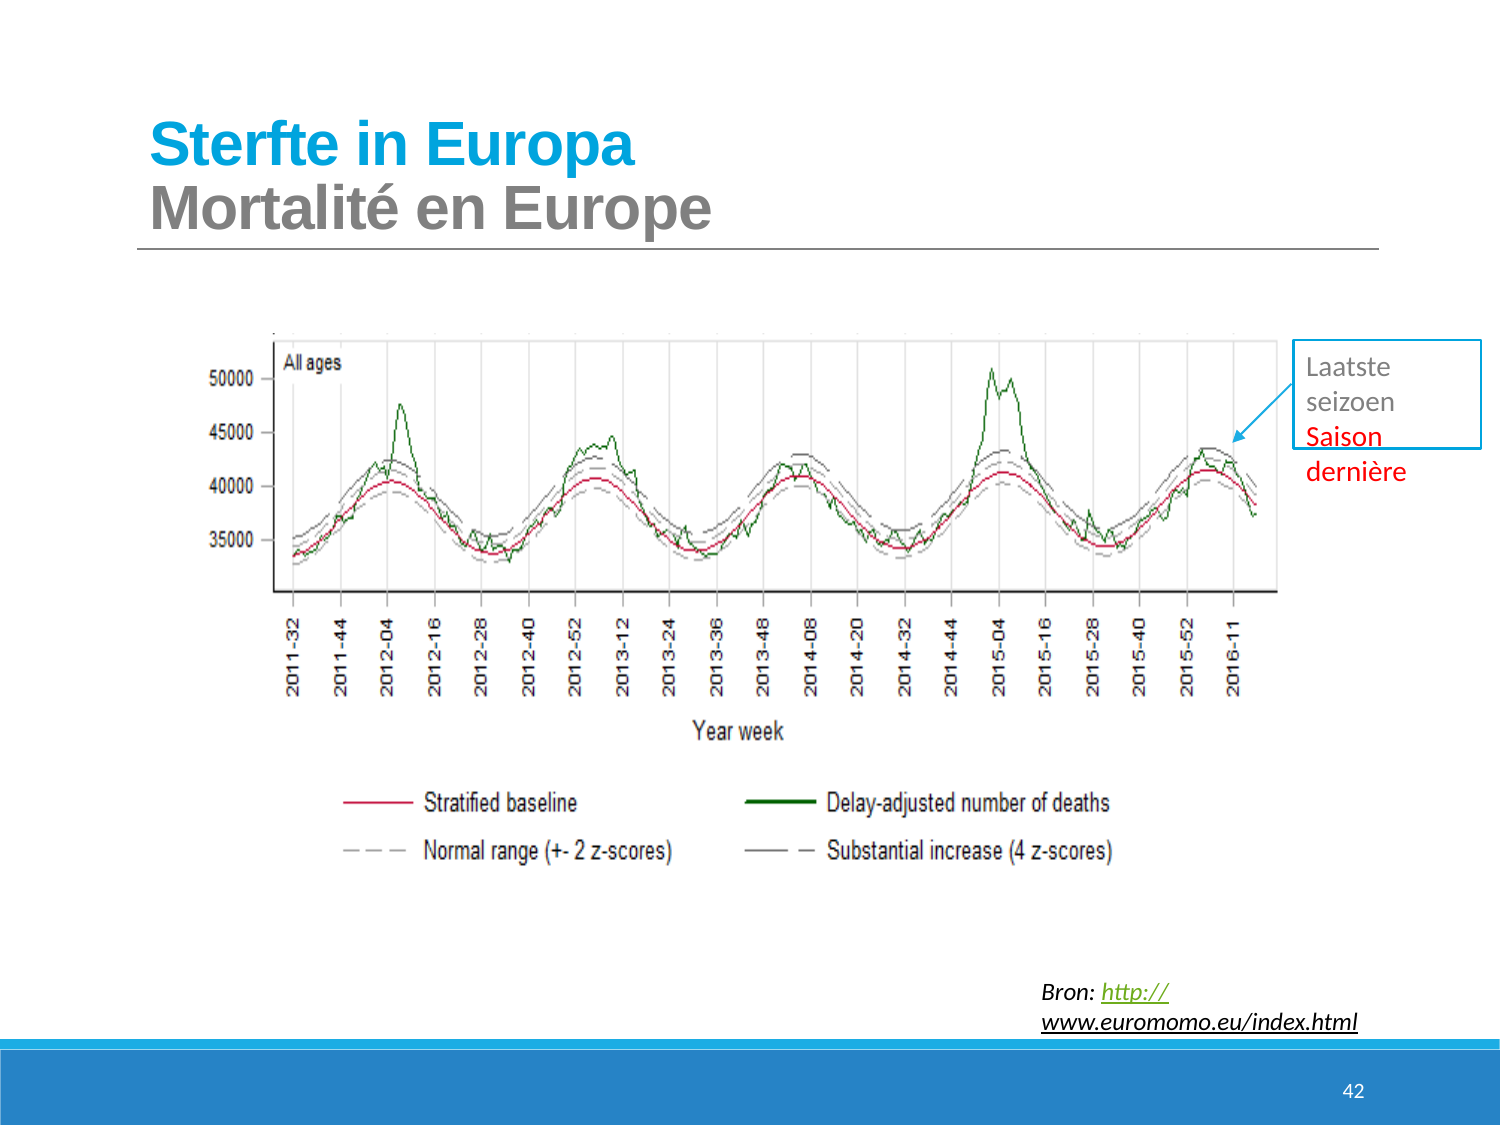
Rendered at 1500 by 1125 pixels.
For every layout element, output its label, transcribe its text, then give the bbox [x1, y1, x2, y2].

text_box Sterfte in Europa Mortalité en Europe [134, 33, 1295, 250]
slide_number 42 [1218, 1059, 1380, 1120]
picture [186, 332, 1300, 899]
picture [1296, 342, 1300, 446]
text_box Laatste seizoen Saison dernière [1307, 339, 1481, 495]
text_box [1231, 383, 1292, 444]
text_box Bron: http://www.euromomo.eu/index.html [1026, 968, 1497, 1043]
